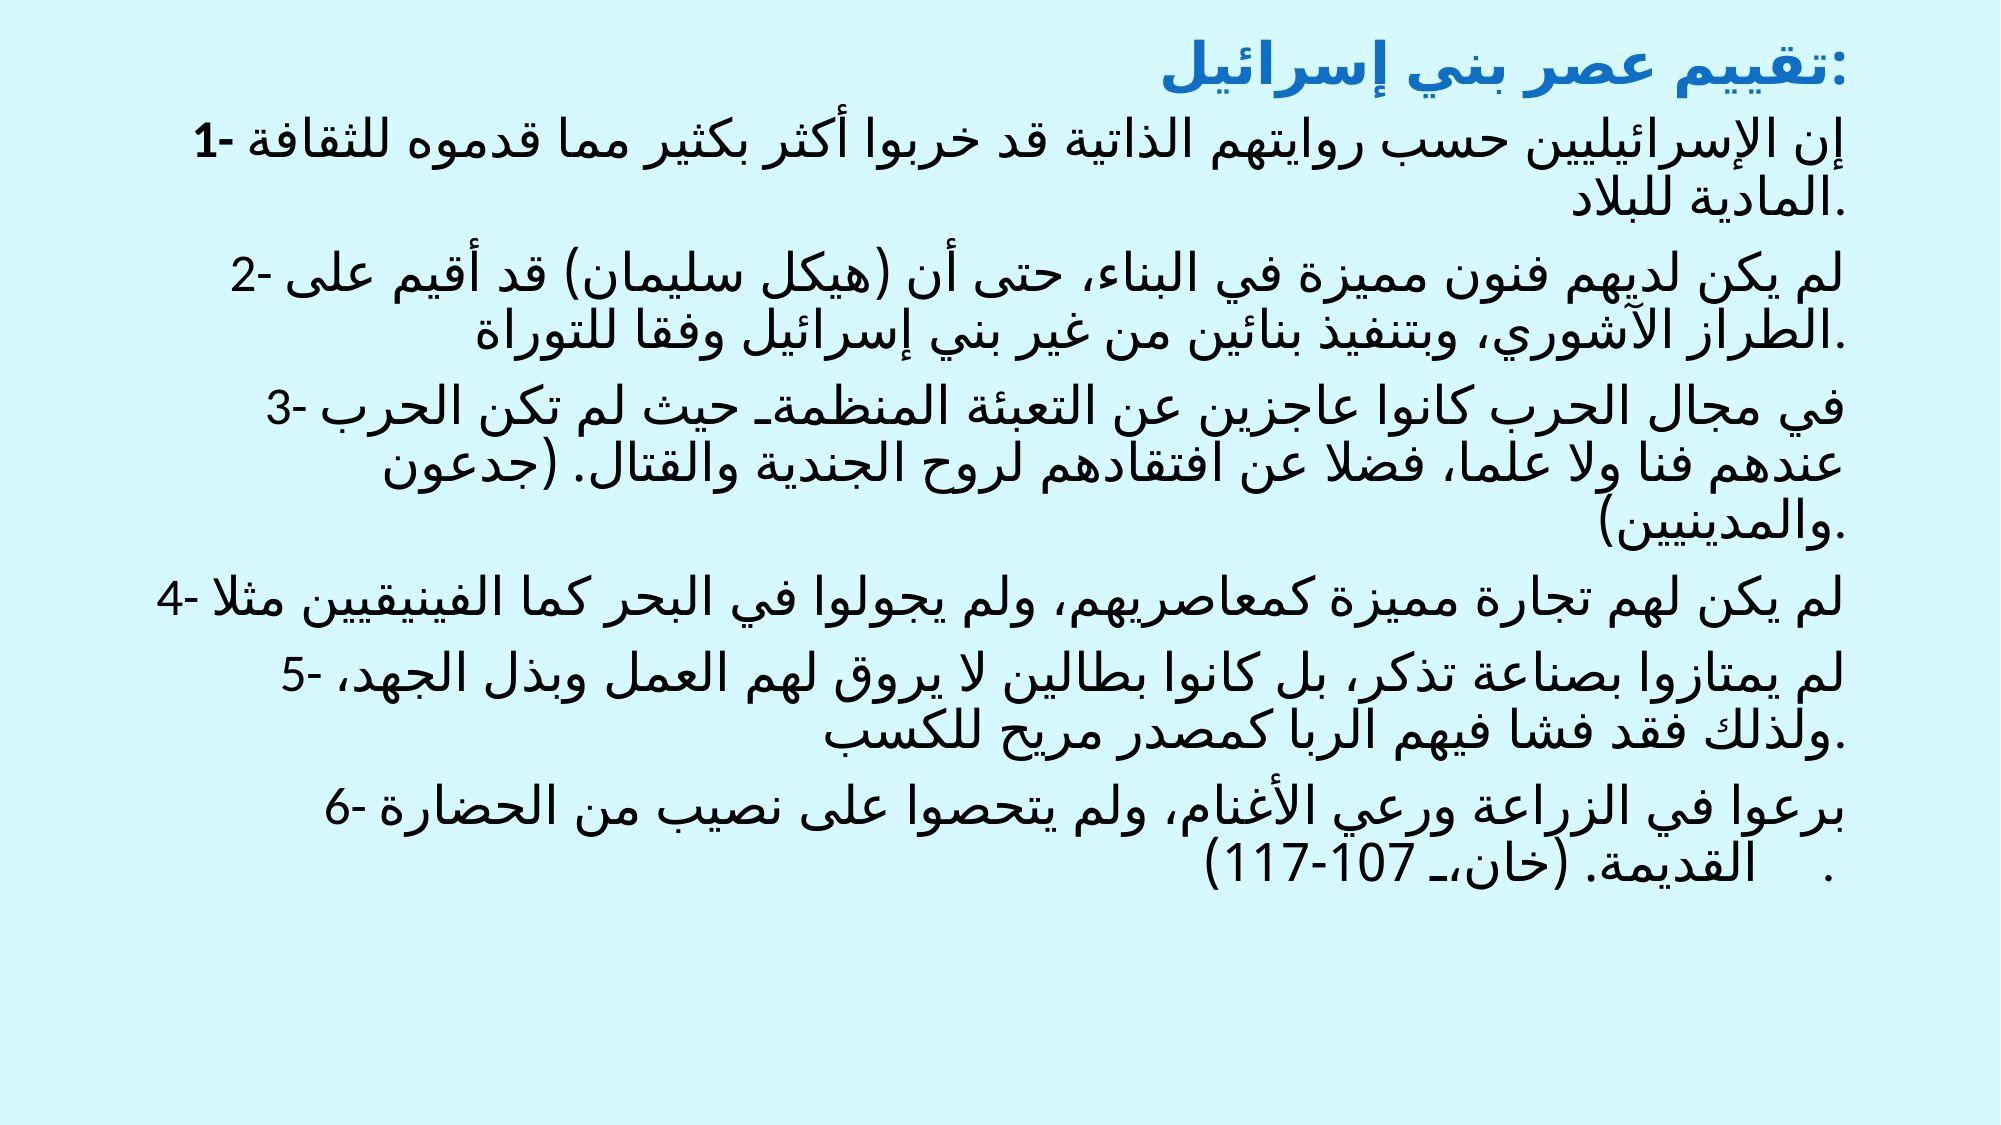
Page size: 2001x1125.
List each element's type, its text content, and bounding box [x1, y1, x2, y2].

title تقييم عصر بني إسرائيل: [137, 21, 1863, 104]
list 1- إن الإسرائيليين حسب روايتهم الذاتية قد خربوا أكثر بكثير مما قدموه للثقافة المادية للبلاد. 2- لم يكن لديهم فنون مميزة في البناء، حتى أن (هيكل سليمان) قد أقيم على الطراز الآشوري، وبتنفيذ بنائين من غير بني إسرائيل وفقا للتوراة. 3- في مجال الحرب كانوا عاجزين عن التعبئة المنظمةـ حيث لم تكن الحرب عندهم فنا ولا علما، فضلا عن افتقادهم لروح الجندية والقتال. (جدعون والمدينيين). 4- لم يكن لهم تجارة مميزة كمعاصريهم، ولم يجولوا في البحر كما الفينيقيين مثلا 5- لم يمتازوا بصناعة تذكر، بل كانوا بطالين لا يروق لهم العمل وبذل الجهد، ولذلك فقد فشا فيهم الربا كمصدر مريح للكسب. 6- برعوا في الزراعة ورعي الأغنام، ولم يتحصوا على نصيب من الحضارة القديمة. (خان، 107-117). [137, 104, 1863, 1014]
